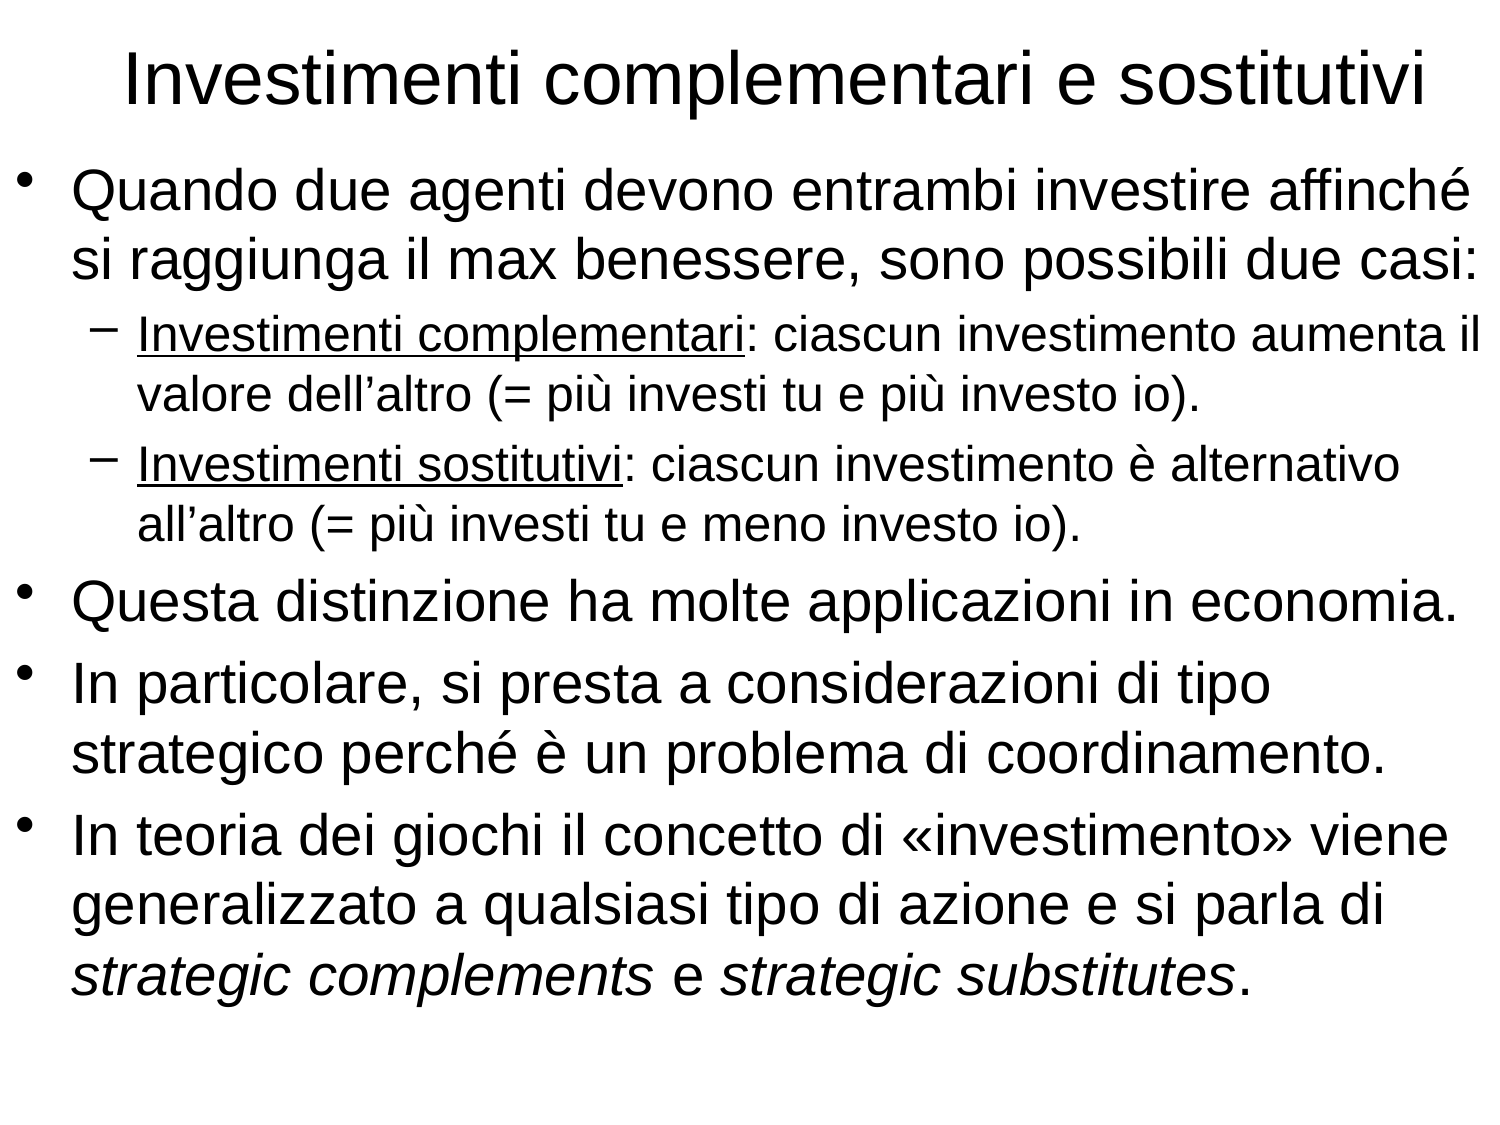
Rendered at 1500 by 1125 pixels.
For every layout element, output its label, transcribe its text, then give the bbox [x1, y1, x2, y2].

list Quando due agenti devono entrambi investire affinché si raggiunga il max benessere, sono possibili due casi: Investimenti complementari: ciascun investimento aumenta il valore dell’altro (= più investi tu e più investo io). Investimenti sostitutivi: ciascun investimento è alternativo all’altro (= più investi tu e meno investo io). Questa distinzione ha molte applicazioni in economia. In particolare, si presta a considerazioni di tipo strategico perché è un problema di coordinamento. In teoria dei giochi il concetto di «investimento» viene generalizzato a qualsiasi tipo di azione e si parla di strategic complements e strategic substitutes. [0, 144, 1500, 1042]
title Investimenti complementari e sostitutivi [100, 0, 1451, 144]
